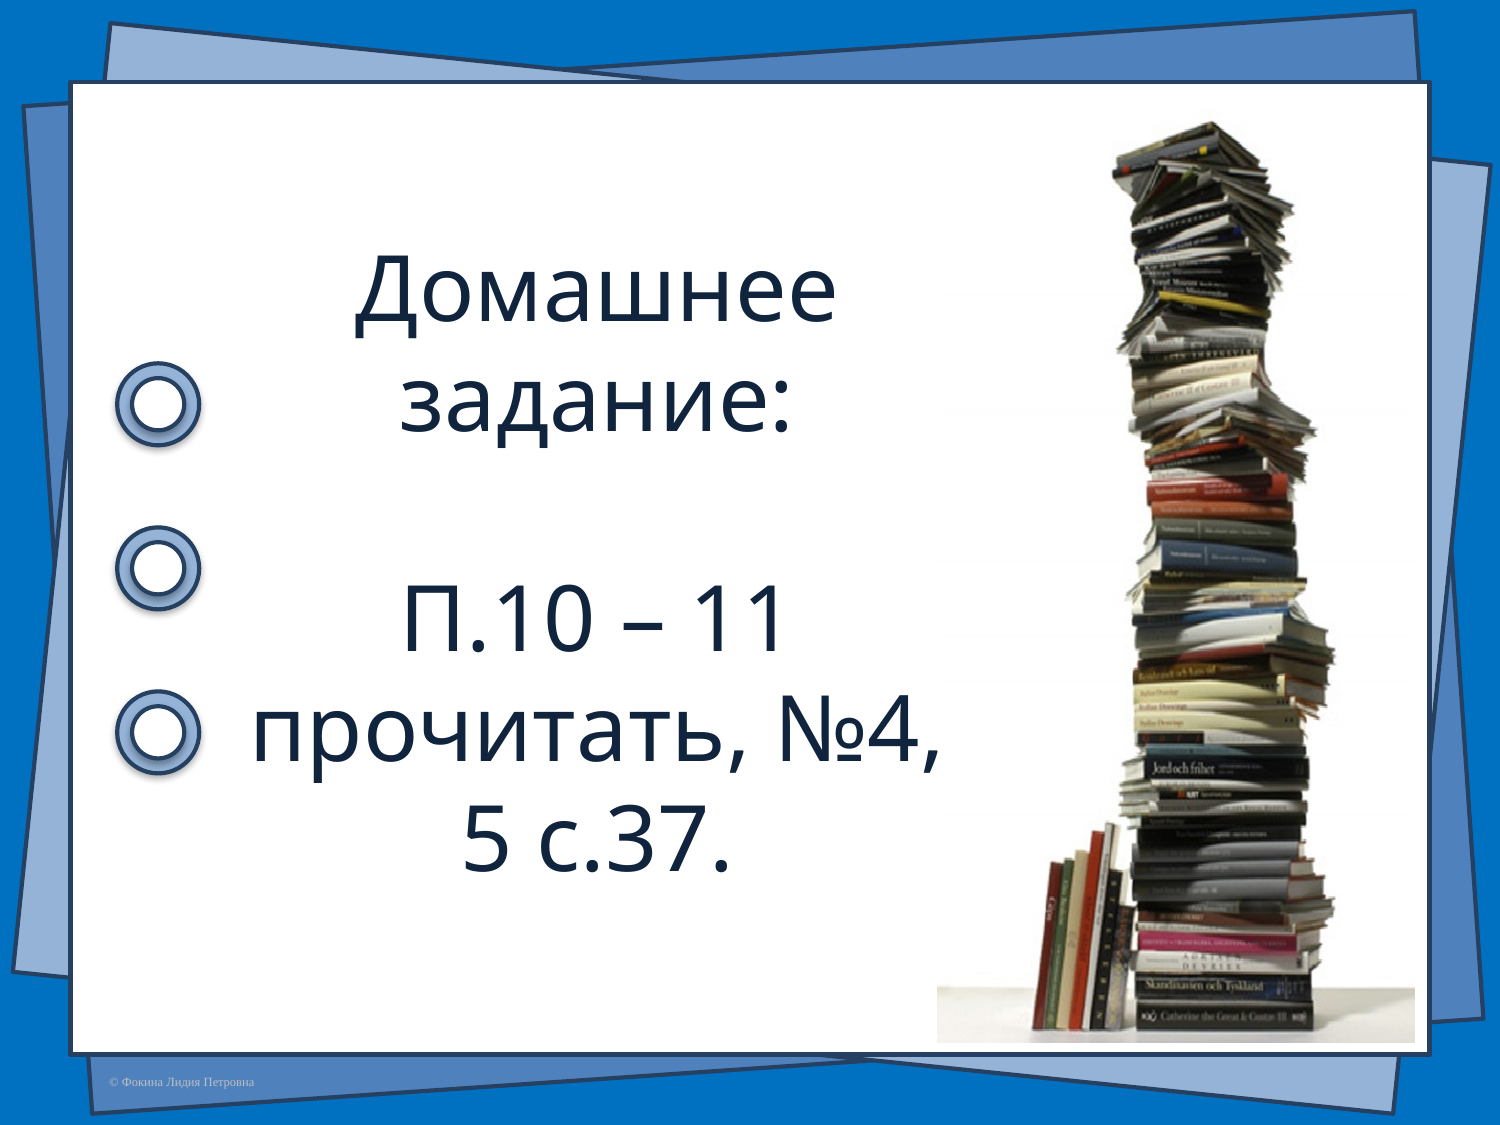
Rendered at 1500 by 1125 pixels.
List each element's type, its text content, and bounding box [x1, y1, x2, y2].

text_box Домашнее задание: П.10 – 11 прочитать, №4, 5 с.37. [199, 222, 932, 898]
picture [937, 93, 1415, 1044]
